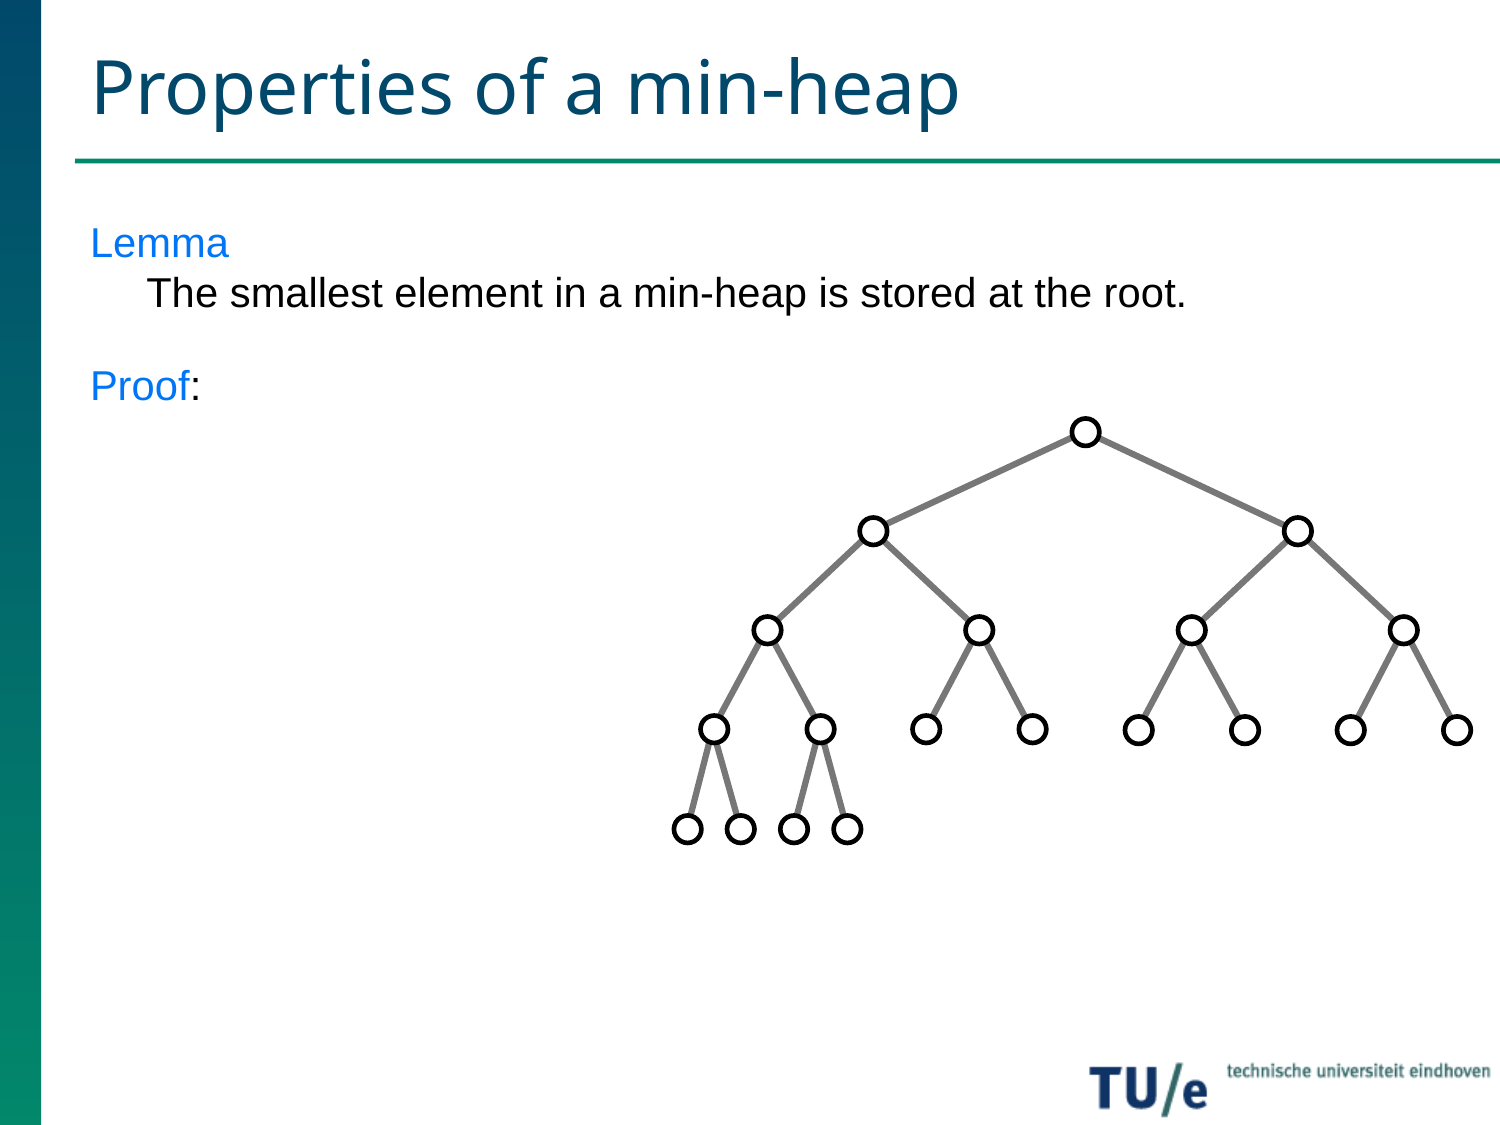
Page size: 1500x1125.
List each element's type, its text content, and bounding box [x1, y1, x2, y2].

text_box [673, 418, 1471, 844]
title Properties of a min-heap [74, 30, 1468, 138]
list Lemma The smallest element in a min-heap is stored at the root. Proof: [74, 207, 1414, 1036]
picture [1080, 1042, 1495, 1125]
